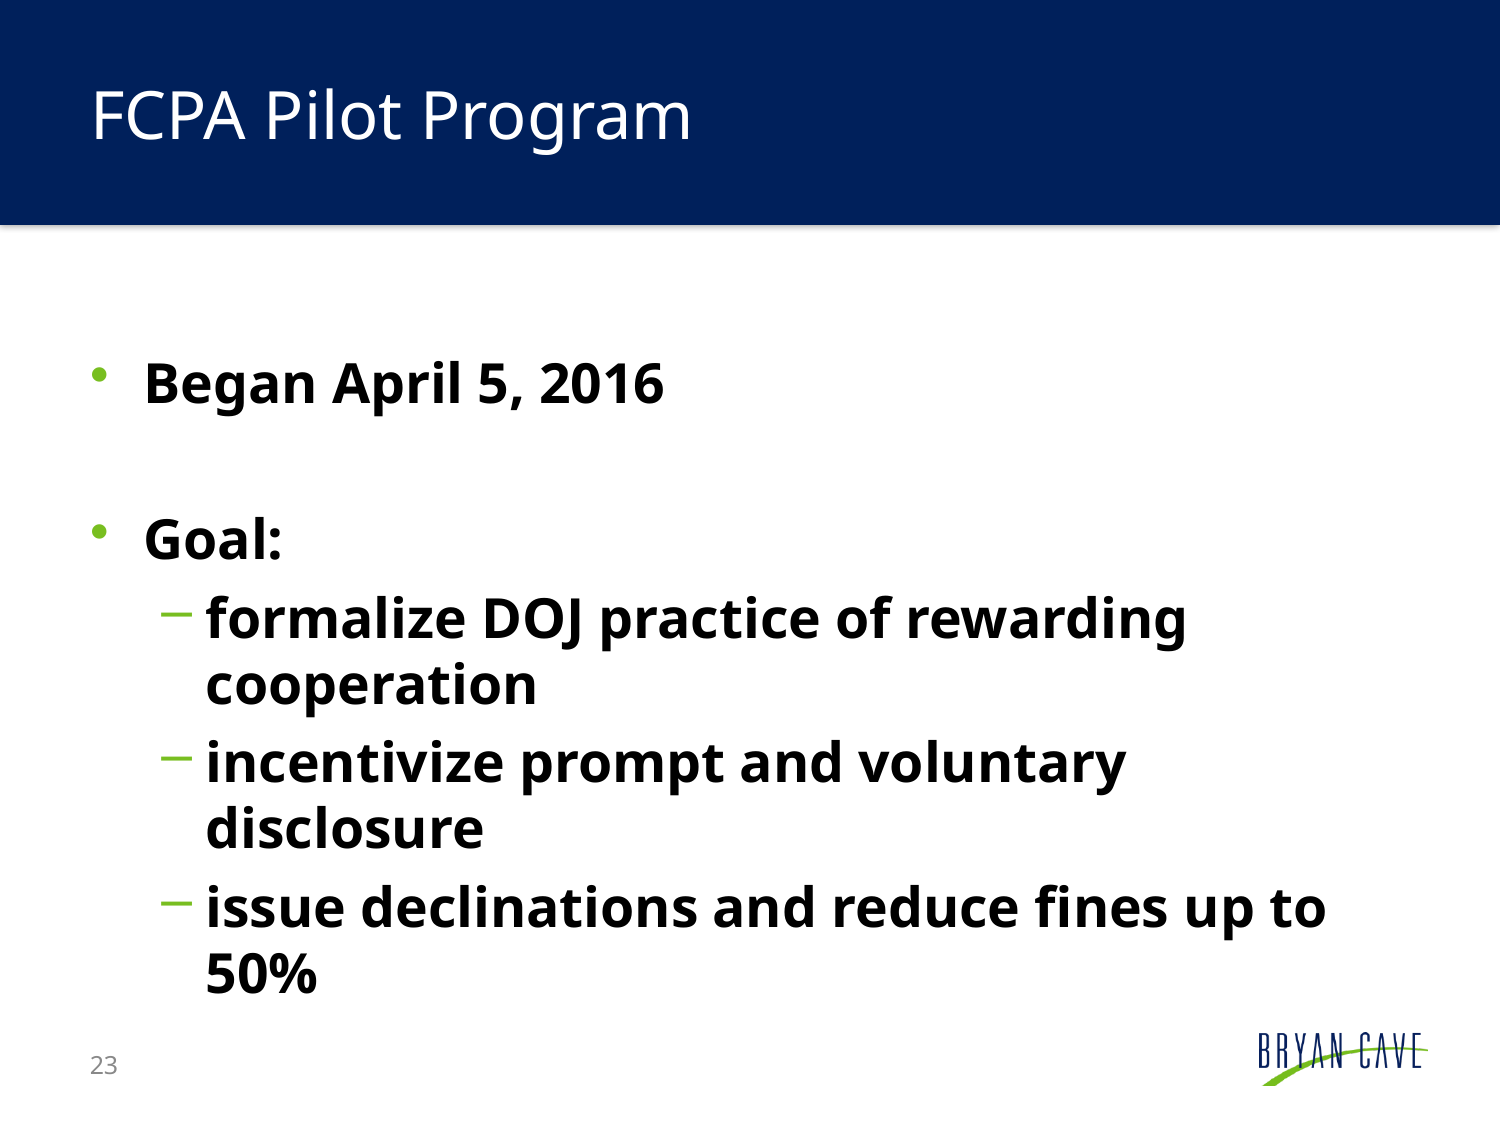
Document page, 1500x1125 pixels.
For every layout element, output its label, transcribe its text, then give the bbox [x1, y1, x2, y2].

list Began April 5, 2016 Goal: formalize DOJ practice of rewarding cooperation incentivize prompt and voluntary disclosure issue declinations and reduce fines up to 50% [75, 262, 1425, 1013]
title FCPA Pilot Program [75, 0, 1425, 225]
picture [1259, 1032, 1428, 1086]
